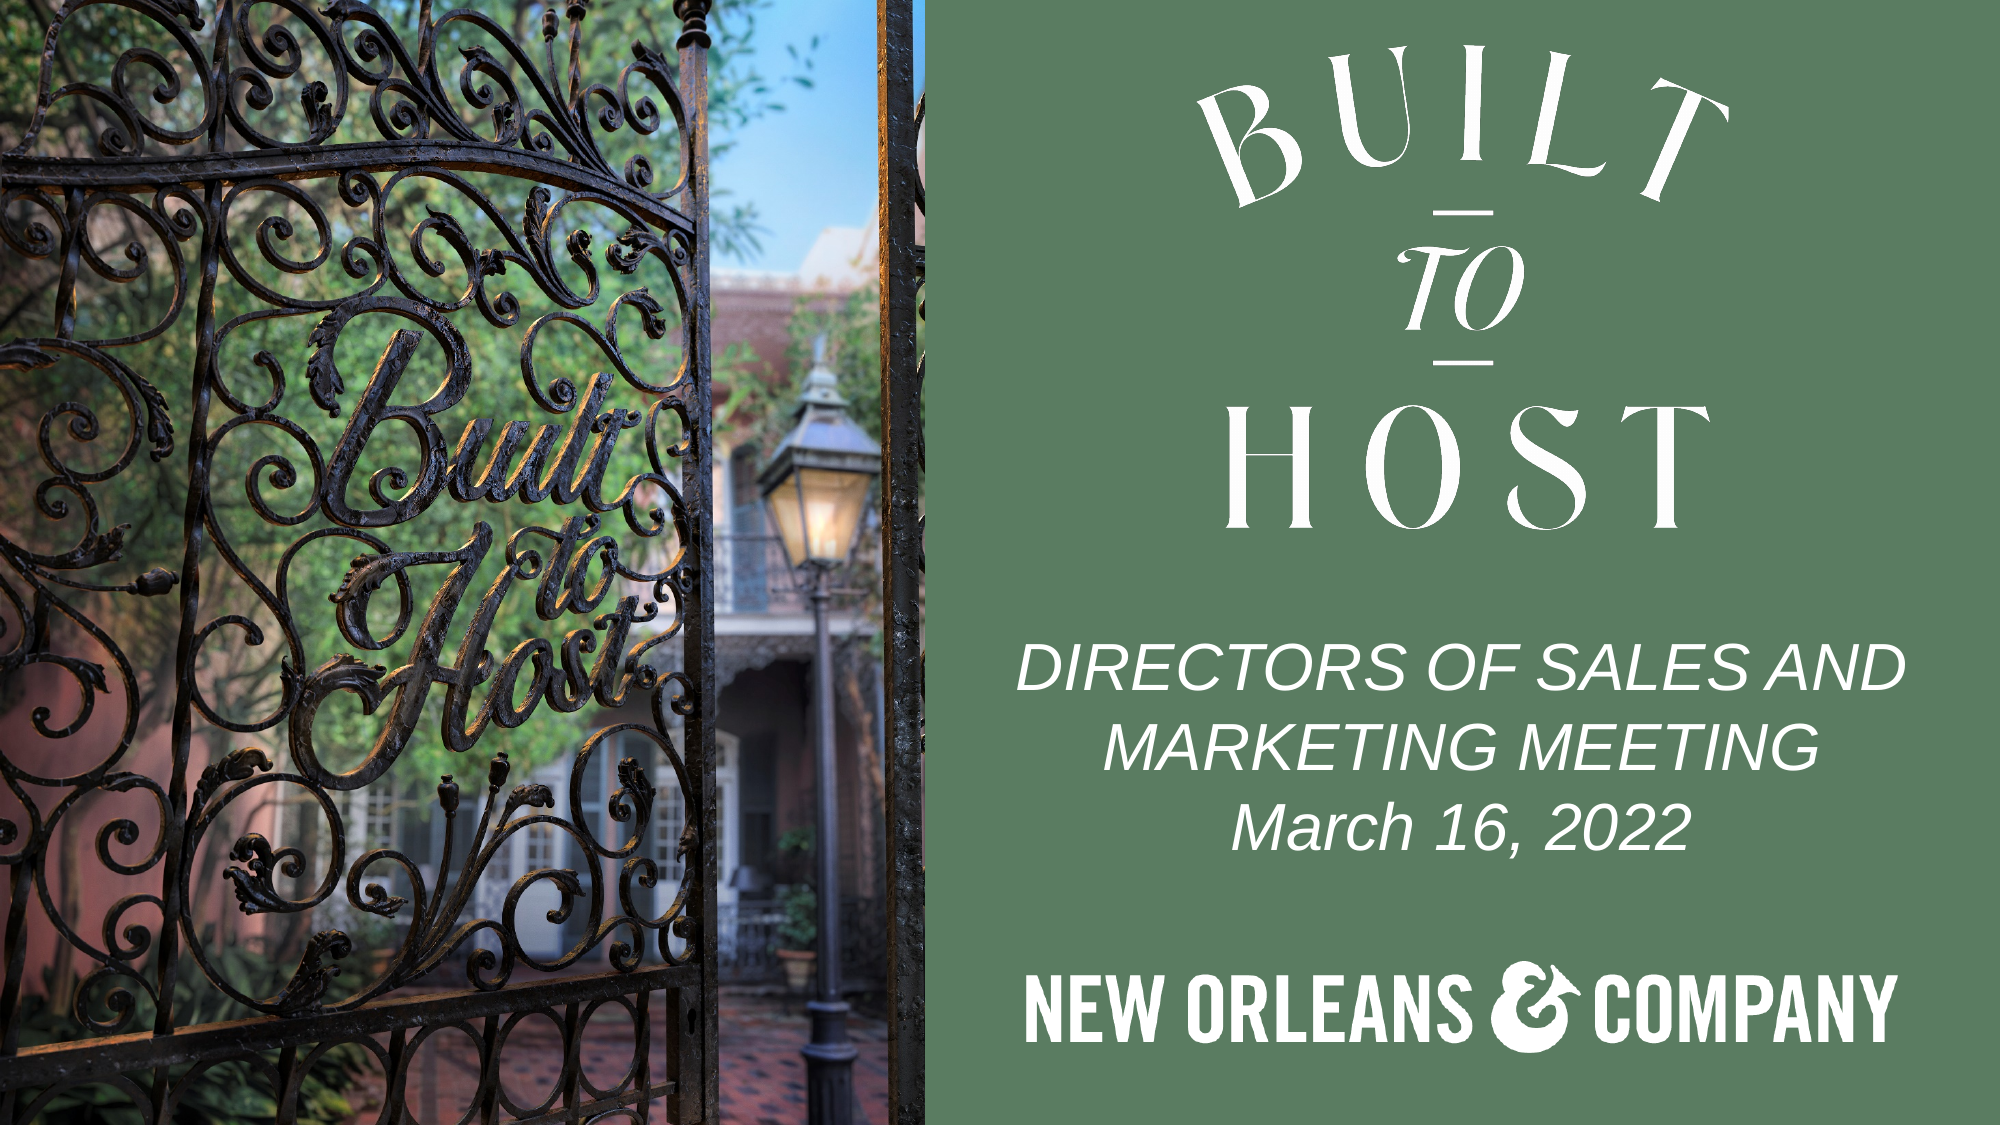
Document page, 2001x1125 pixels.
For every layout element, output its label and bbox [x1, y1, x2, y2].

text_box [0, 0, 2000, 1125]
picture [1026, 961, 1898, 1053]
